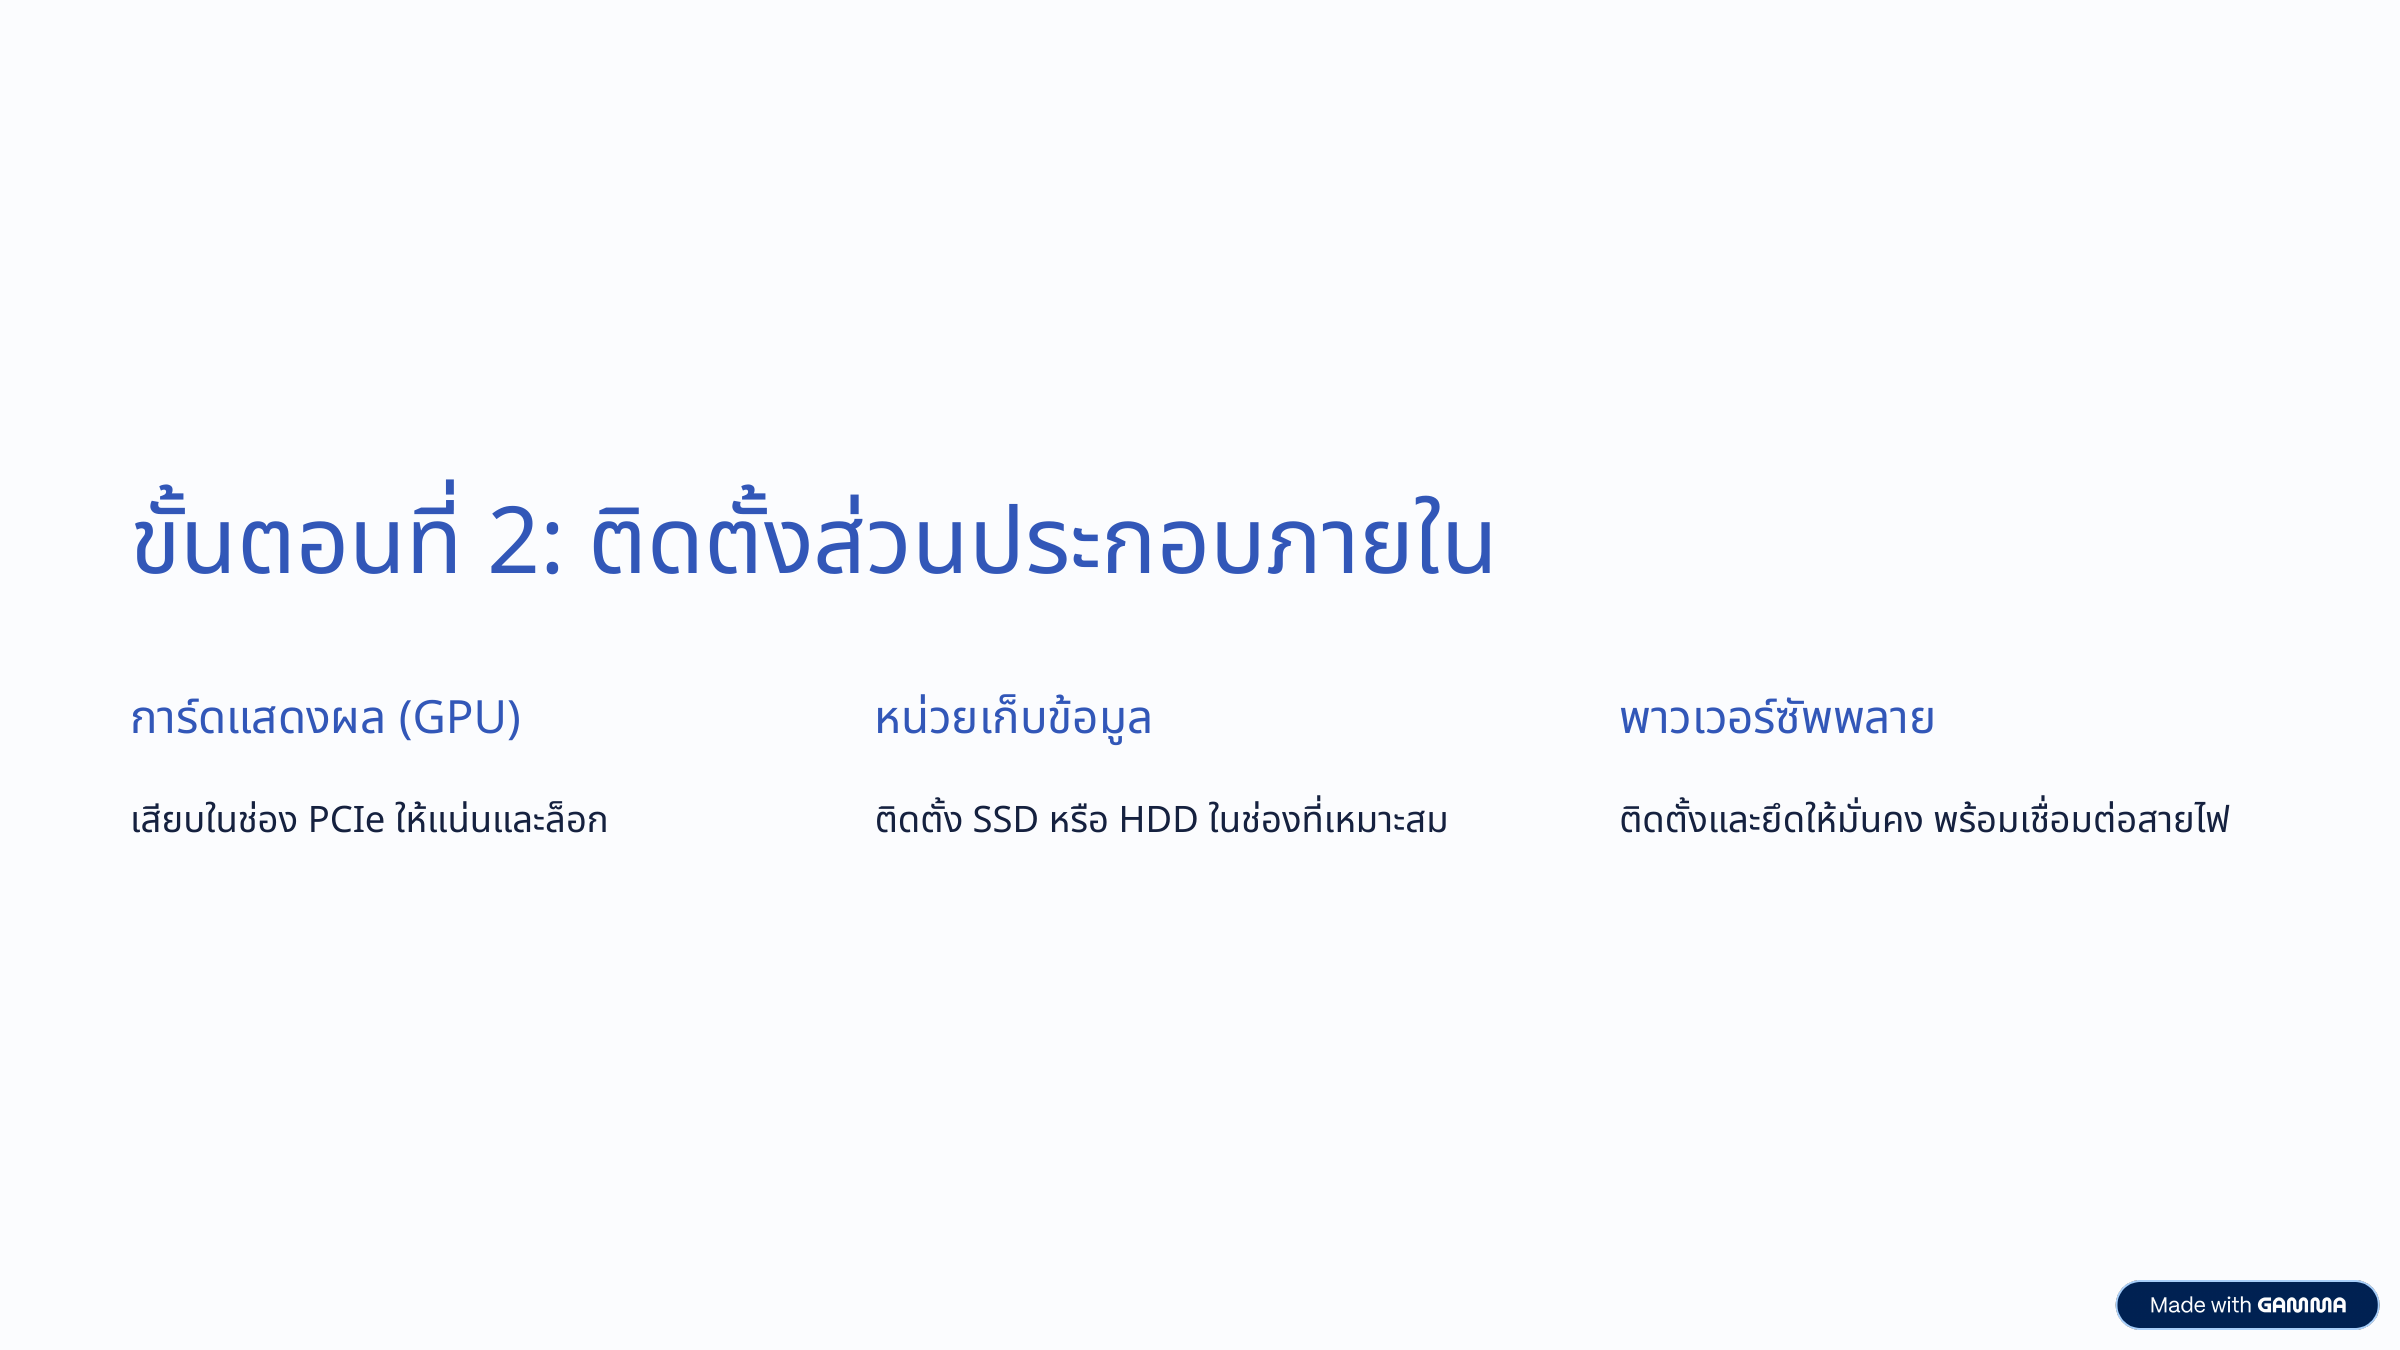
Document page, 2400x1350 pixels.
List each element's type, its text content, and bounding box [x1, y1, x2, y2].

text_box ขั้นตอนที่ 2: ติดตั้งส่วนประกอบภายใน [130, 476, 1494, 593]
picture [2106, 1271, 2389, 1339]
text_box ติดตั้ง SSD หรือ HDD ในช่องที่เหมาะสม [874, 780, 1528, 841]
text_box การ์ดแสดงผล (GPU) [130, 685, 596, 744]
text_box หน่วยเก็บข้อมูล [874, 685, 1340, 744]
text_box เสียบในช่อง PCIe ให้แน่นและล็อก [130, 780, 783, 841]
text_box พาวเวอร์ซัพพลาย [1619, 685, 2085, 744]
text_box ติดตั้งและยึดให้มั่นคง พร้อมเชื่อมต่อสายไฟ [1619, 780, 2272, 841]
